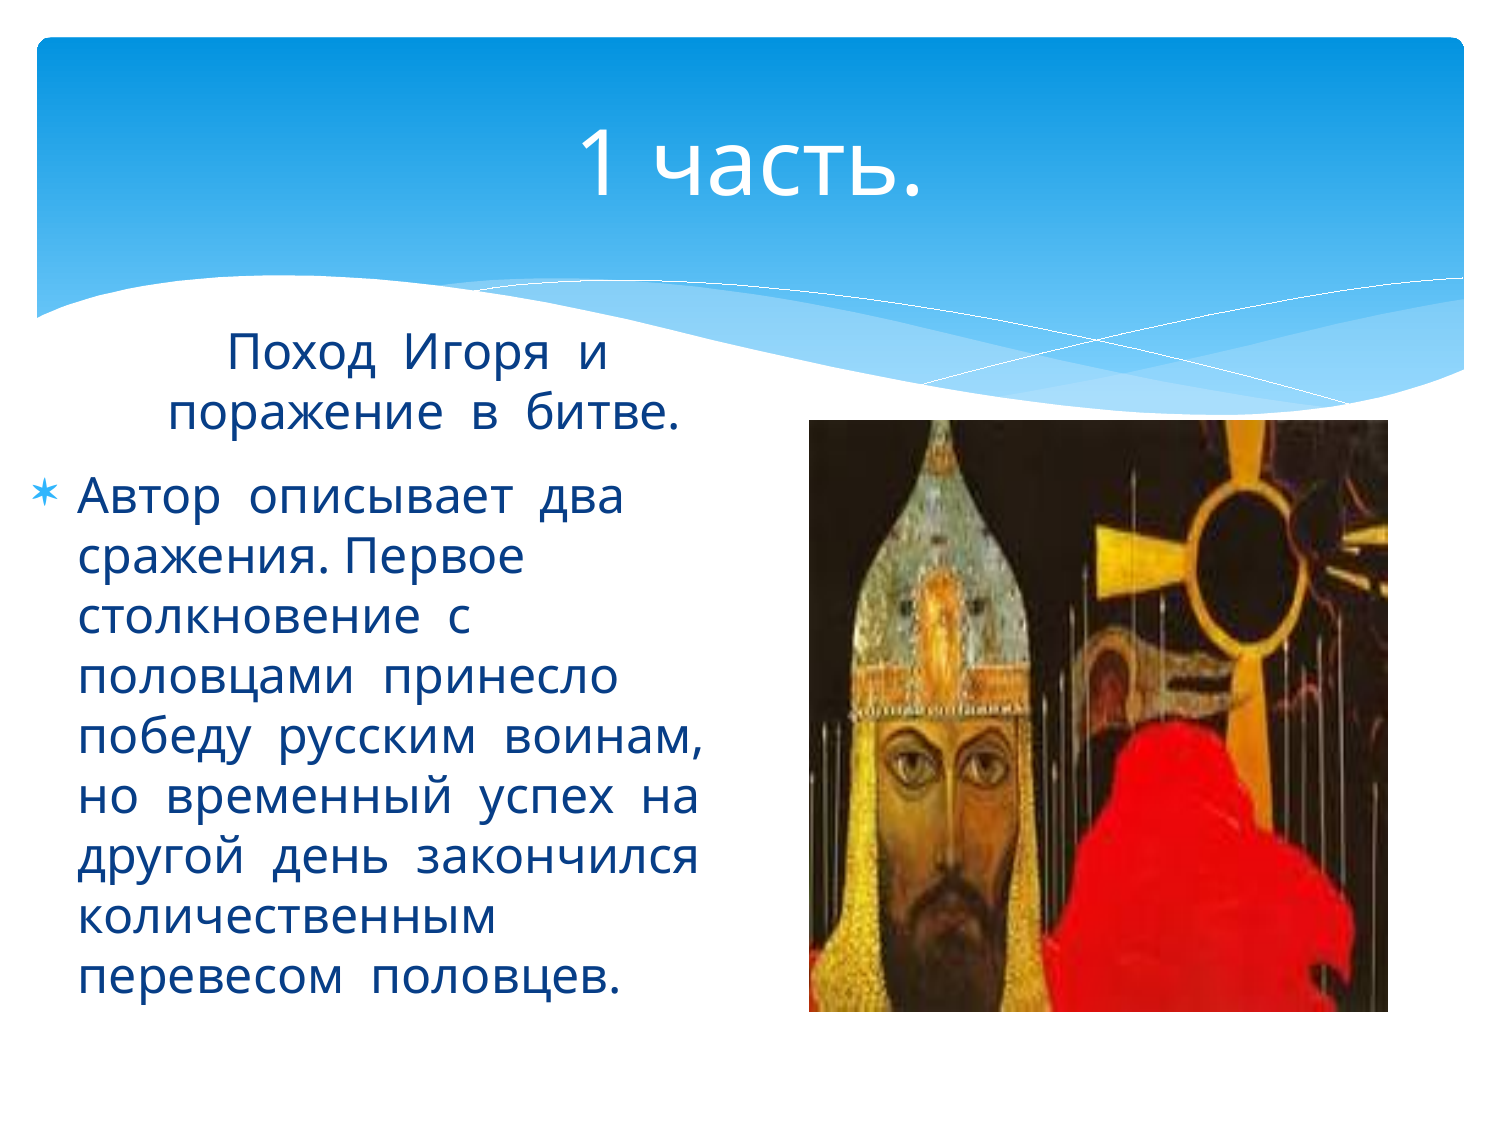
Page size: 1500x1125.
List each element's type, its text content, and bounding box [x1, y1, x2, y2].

title 1 часть. [75, 55, 1425, 261]
picture [808, 420, 1389, 1012]
list Автор описывает два сражения. Первое столкновение с половцами принесло победу русским воинам, но временный успех на другой день закончился количественным перевесом половцев. [17, 456, 738, 1005]
list Поход Игоря и поражение в битве. [111, 290, 738, 456]
